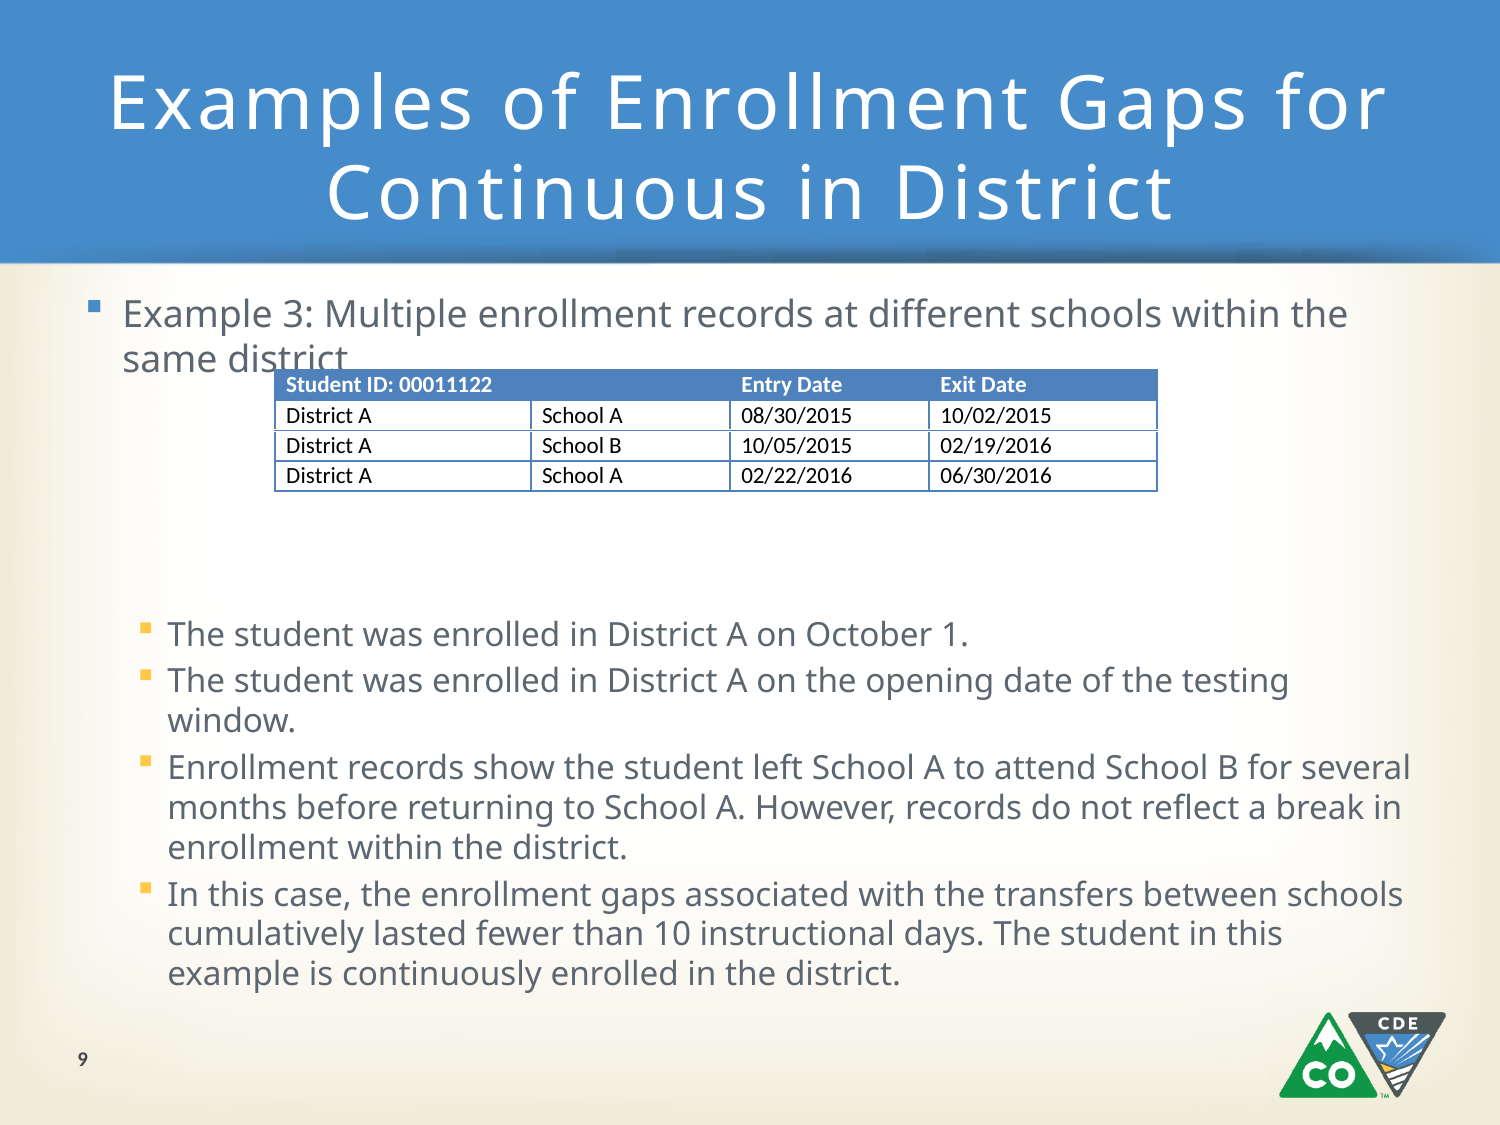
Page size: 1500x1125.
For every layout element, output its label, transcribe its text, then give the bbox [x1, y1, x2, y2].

list Example 3: Multiple enrollment records at different schools within the same district The student was enrolled in District A on October 1. The student was enrolled in District A on the opening date of the testing window. Enrollment records show the student left School A to attend School B for several months before returning to School A. However, records do not reflect a break in enrollment within the district. In this case, the enrollment gaps associated with the transfers between schools cumulatively lasted fewer than 10 instructional days. The student in this example is continuously enrolled in the district. [62, 281, 1442, 1088]
picture [0, 0, 1500, 1125]
title Examples of Enrollment Gaps for Continuous in District [62, 58, 1438, 232]
footer 9 [62, 1027, 538, 1088]
